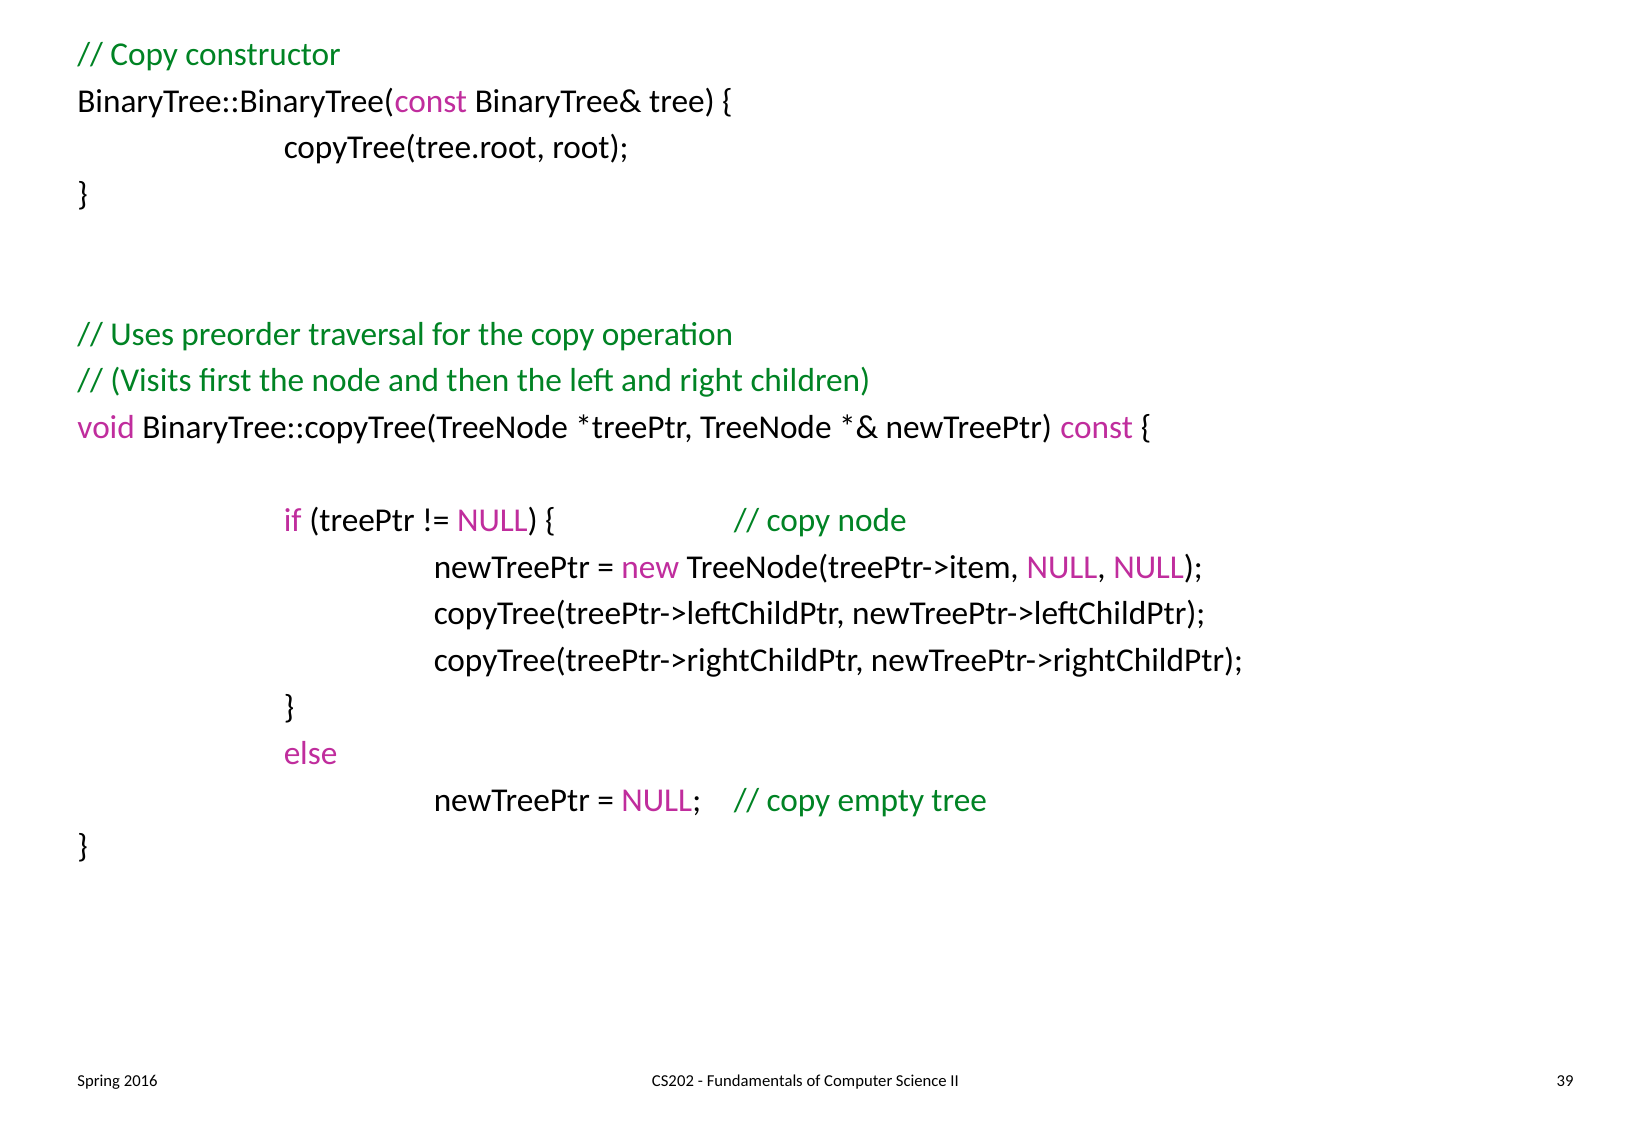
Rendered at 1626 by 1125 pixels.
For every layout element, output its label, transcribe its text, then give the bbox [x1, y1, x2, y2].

footer CS202 - Fundamentals of Computer Science II [501, 1062, 1111, 1100]
slide_number 39 [1250, 1062, 1589, 1100]
slide_number Spring 2016 [62, 1062, 401, 1100]
list // Copy constructor BinaryTree::BinaryTree(const BinaryTree& tree) { copyTree(tree.root, root); } // Uses preorder traversal for the copy operation // (Visits first the node and then the left and right children) void BinaryTree::copyTree(TreeNode *treePtr, TreeNode *& newTreePtr) const { if (treePtr != NULL) { // copy node newTreePtr = new TreeNode(treePtr->item, NULL, NULL); copyTree(treePtr->leftChildPtr, newTreePtr->leftChildPtr); copyTree(treePtr->rightChildPtr, newTreePtr->rightChildPtr); } else newTreePtr = NULL; // copy empty tree } [62, 24, 1625, 1063]
